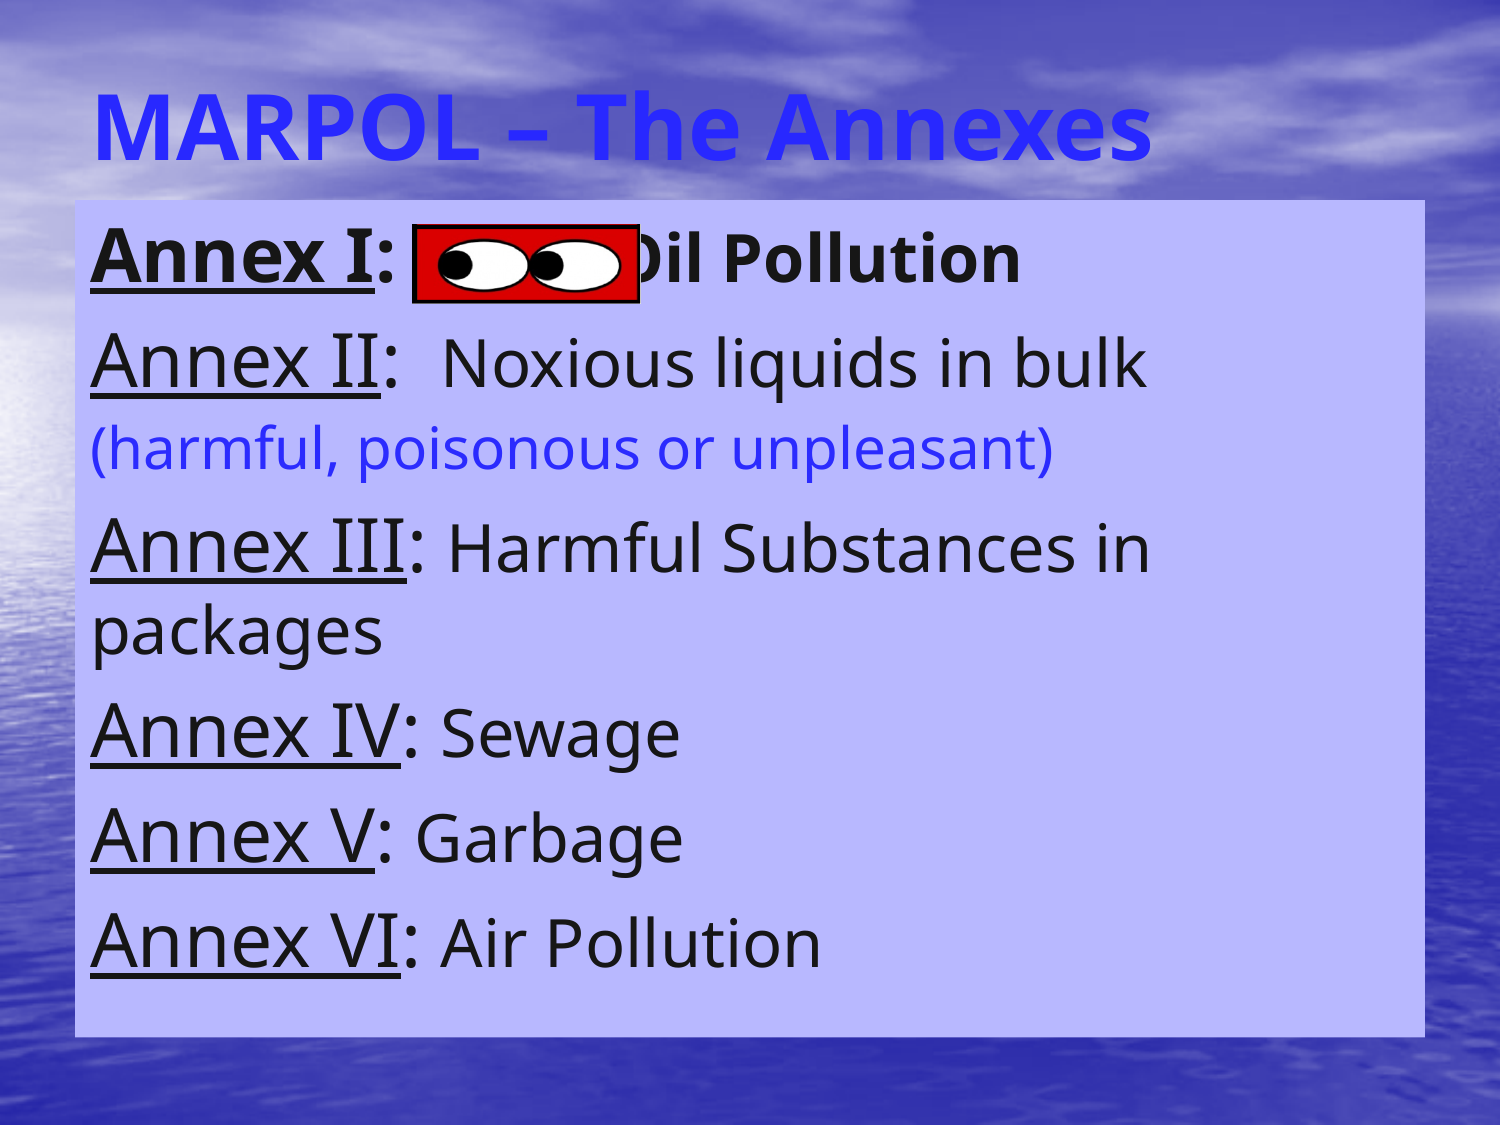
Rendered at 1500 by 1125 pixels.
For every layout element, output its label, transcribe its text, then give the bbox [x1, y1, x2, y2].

list Annex I: Oil Pollution Annex II: Noxious liquids in bulk (harmful, poisonous or unpleasant) Annex III: Harmful Substances in packages Annex IV: Sewage Annex V: Garbage Annex VI: Air Pollution [75, 200, 1425, 1038]
title MARPOL – The Annexes [75, 47, 1425, 200]
picture [412, 224, 641, 304]
